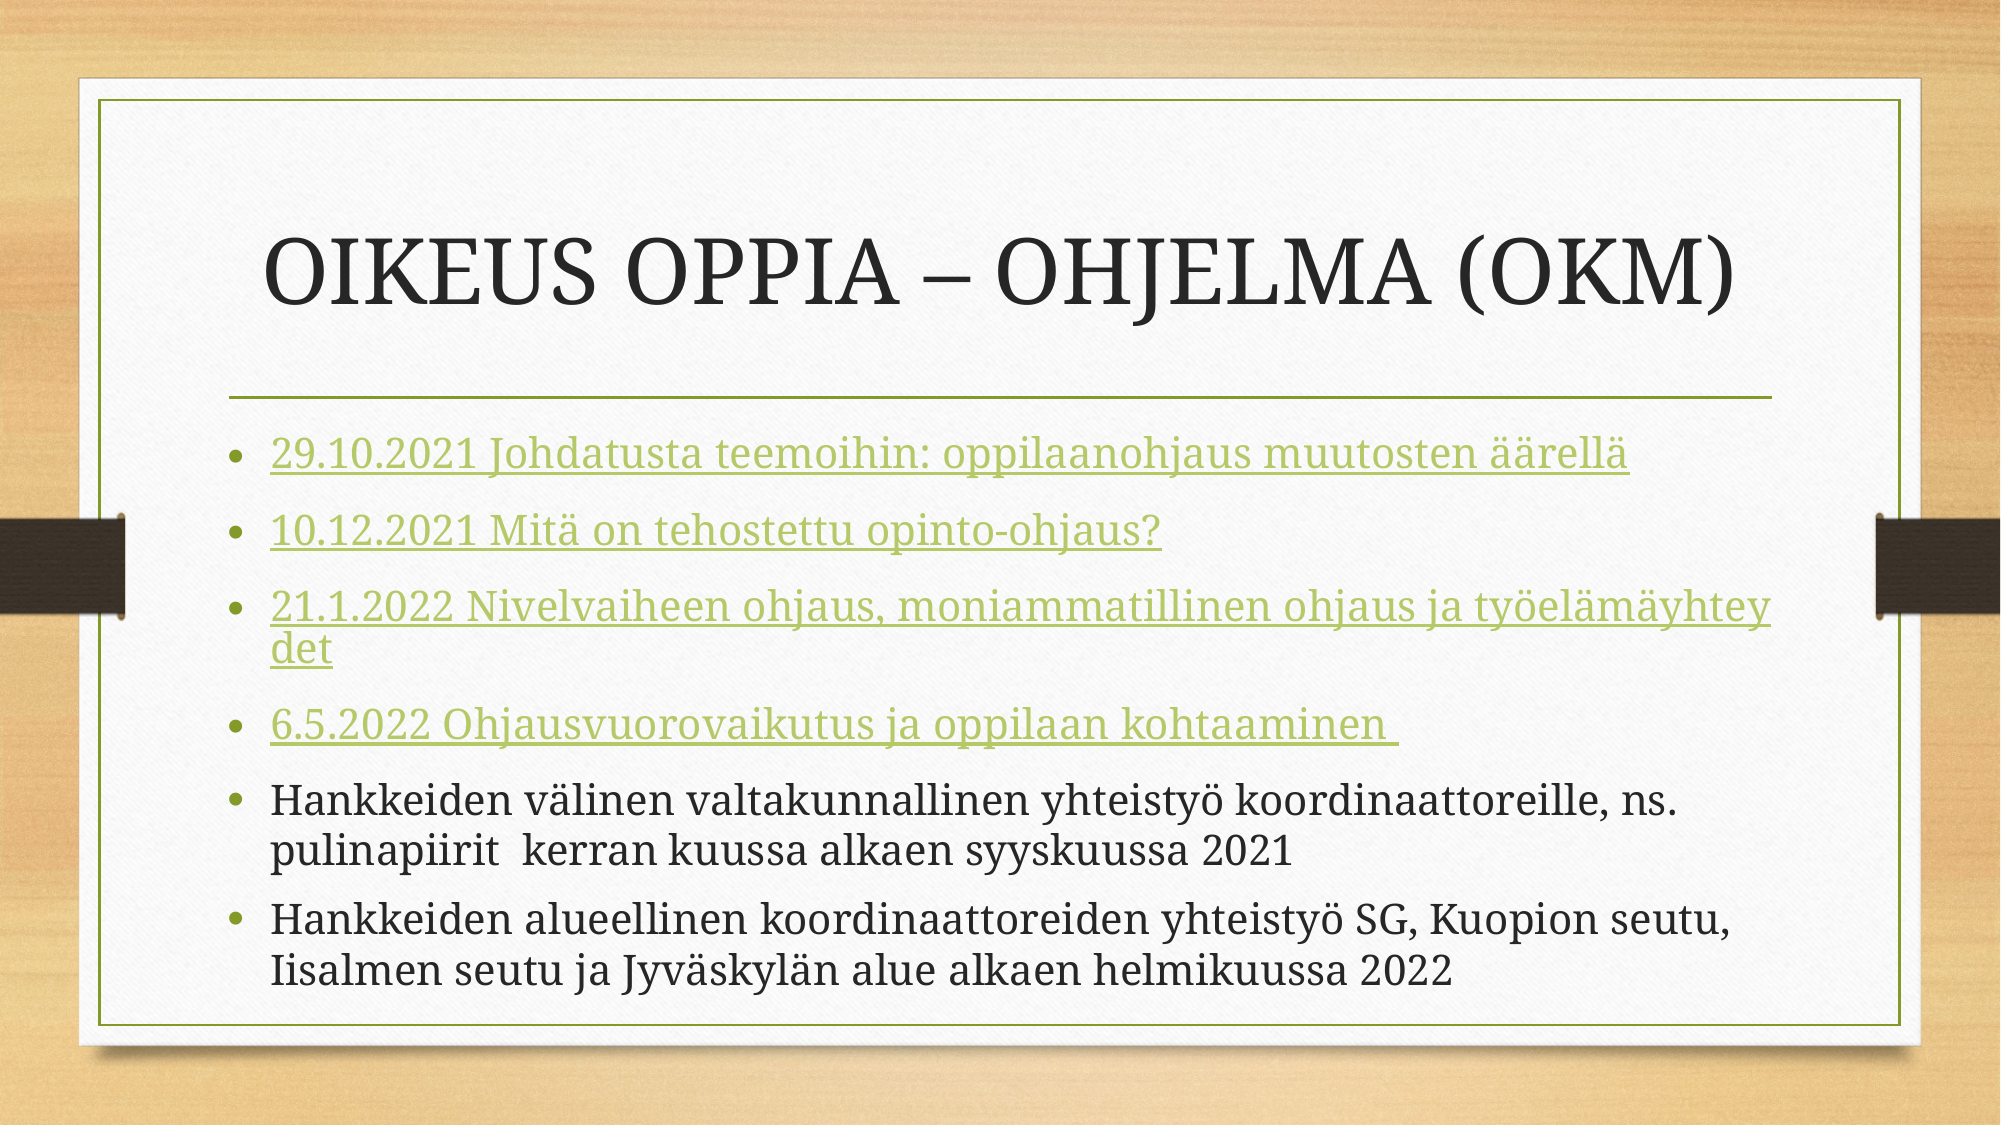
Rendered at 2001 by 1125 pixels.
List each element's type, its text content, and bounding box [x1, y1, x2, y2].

picture [0, 0, 2001, 1125]
list 29.10.2021 Johdatusta teemoihin: oppilaanohjaus muutosten äärellä 10.12.2021 Mitä on tehostettu opinto-ohjaus? 21.1.2022 Nivelvaiheen ohjaus, moniammatillinen ohjaus ja työelämäyhteydet 6.5.2022 Ohjausvuorovaikutus ja oppilaan kohtaaminen Hankkeiden välinen valtakunnallinen yhteistyö koordinaattoreille, ns. pulinapiirit kerran kuussa alkaen syyskuussa 2021 Hankkeiden alueellinen koordinaattoreiden yhteistyö SG, Kuopion seutu, Iisalmen seutu ja Jyväskylän alue alkaen helmikuussa 2022 [212, 419, 1788, 964]
title OIKEUS OPPIA – OHJELMA (OKM) [212, 161, 1788, 375]
